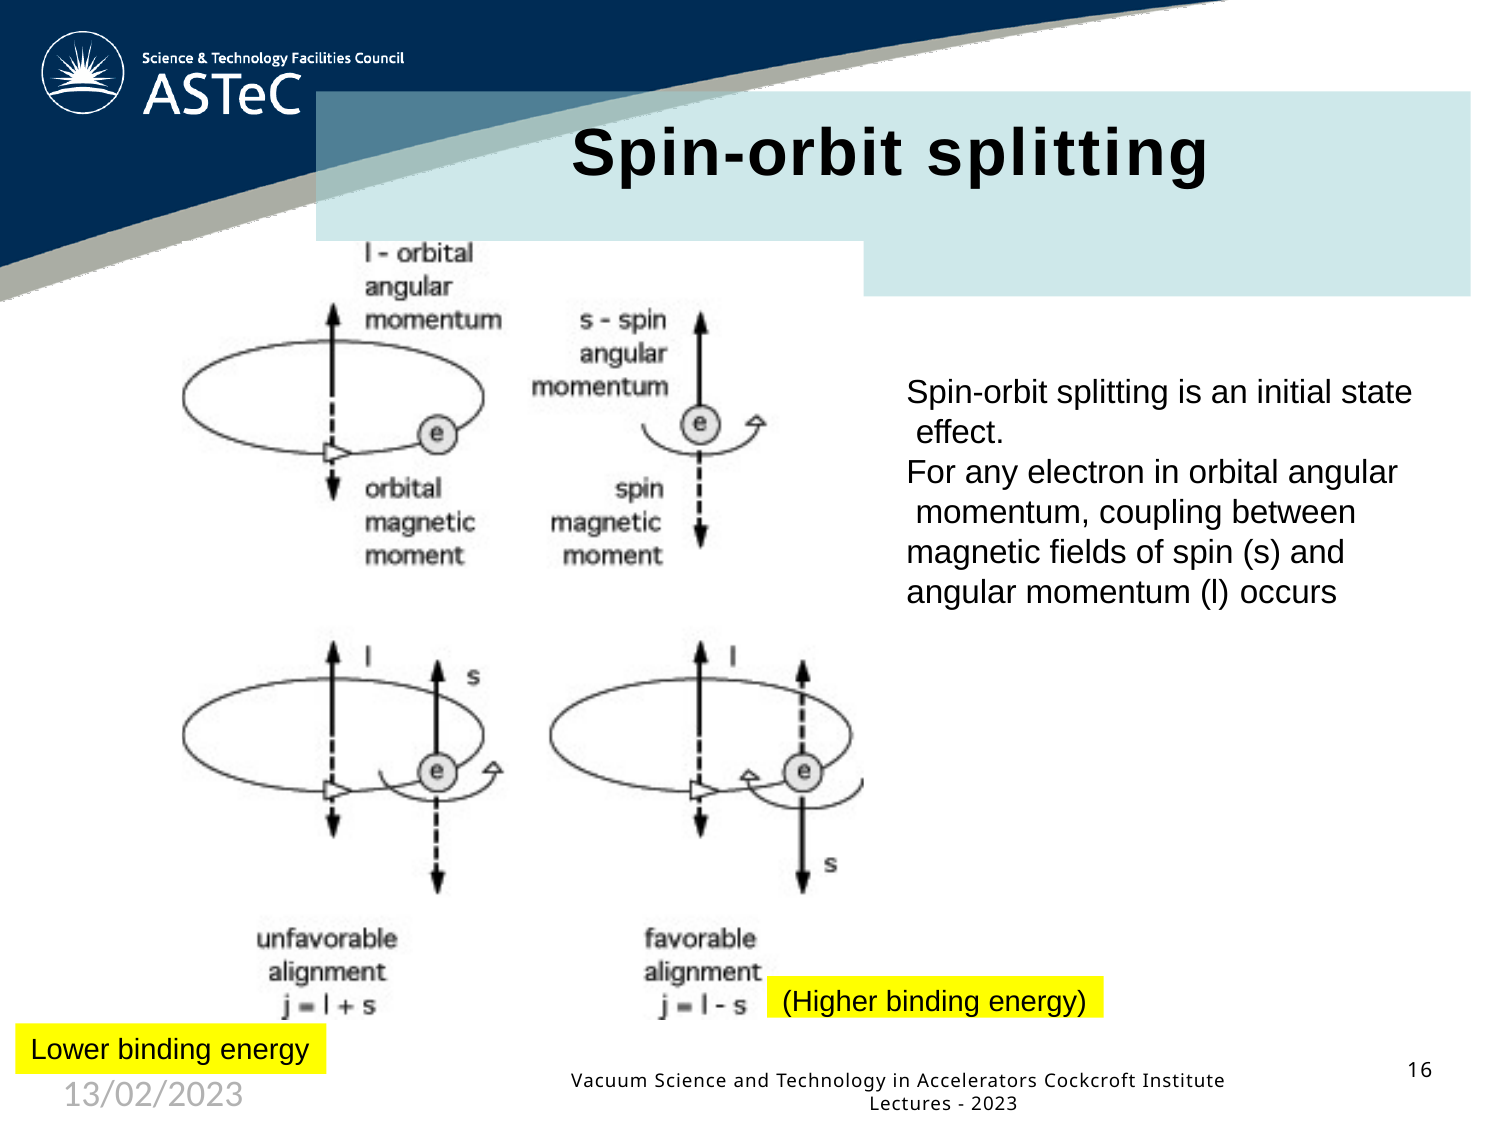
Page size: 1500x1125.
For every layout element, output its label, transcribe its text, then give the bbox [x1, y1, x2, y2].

text_box (Higher binding energy) [767, 976, 1104, 1018]
text_box [181, 241, 864, 1020]
picture [0, 0, 1498, 302]
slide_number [62, 1068, 408, 1125]
title Spin-orbit splitting [316, 91, 1471, 297]
footer Vacuum Science and Technology in Accelerators Cockcroft Institute Lectures - 2023 [569, 1068, 1240, 1118]
text_box Spin-orbit splitting is an initial state effect. For any electron in orbital angular momentum, coupling between magnetic fields of spin (s) and angular momentum (l) occurs [904, 368, 1420, 610]
text_box Lower binding energy [28, 1028, 311, 1066]
slide_number 16 [1402, 1056, 1438, 1086]
text_box [15, 1023, 327, 1074]
